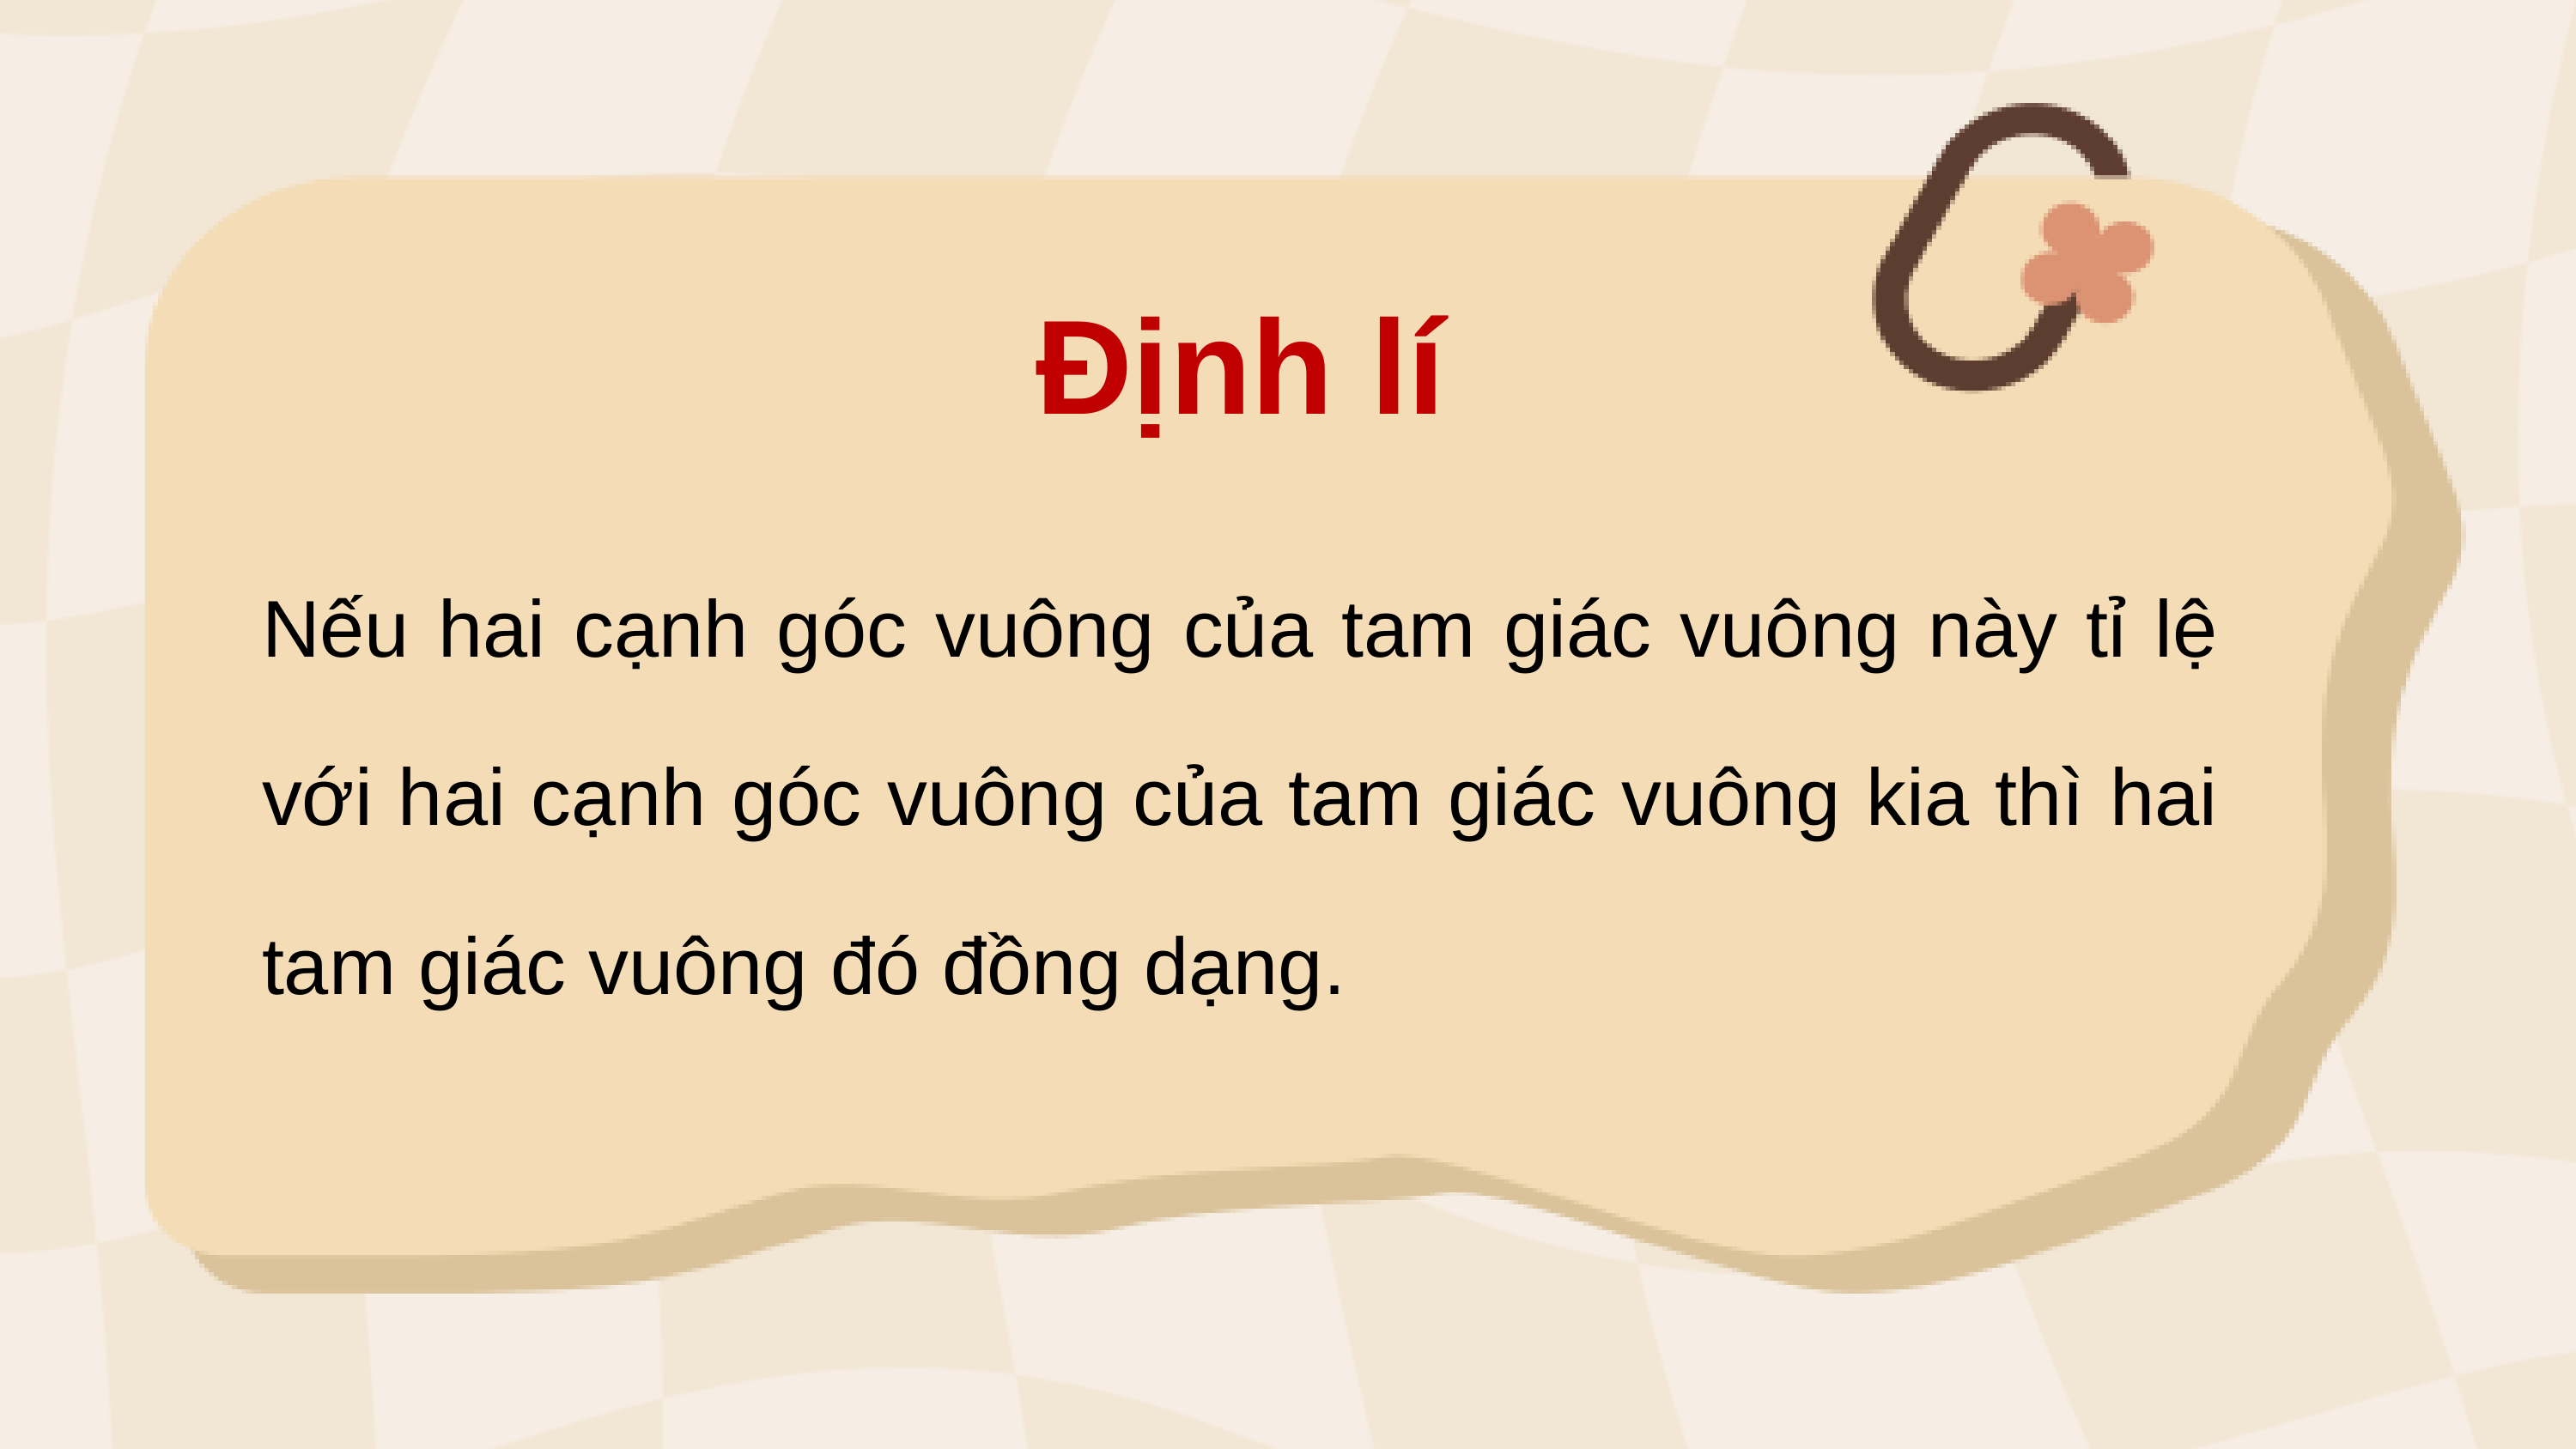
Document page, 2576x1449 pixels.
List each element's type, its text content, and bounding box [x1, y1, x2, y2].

text_box [144, 91, 2485, 1294]
text_box Nếu hai cạnh góc vuông của tam giác vuông này tỉ lệ với hai cạnh góc vuông của tam giác vuông kia thì hai tam giác vuông đó đồng dạng. [235, 490, 2245, 1024]
text_box [0, 0, 2576, 1449]
text_box Định lí [1023, 273, 1459, 447]
